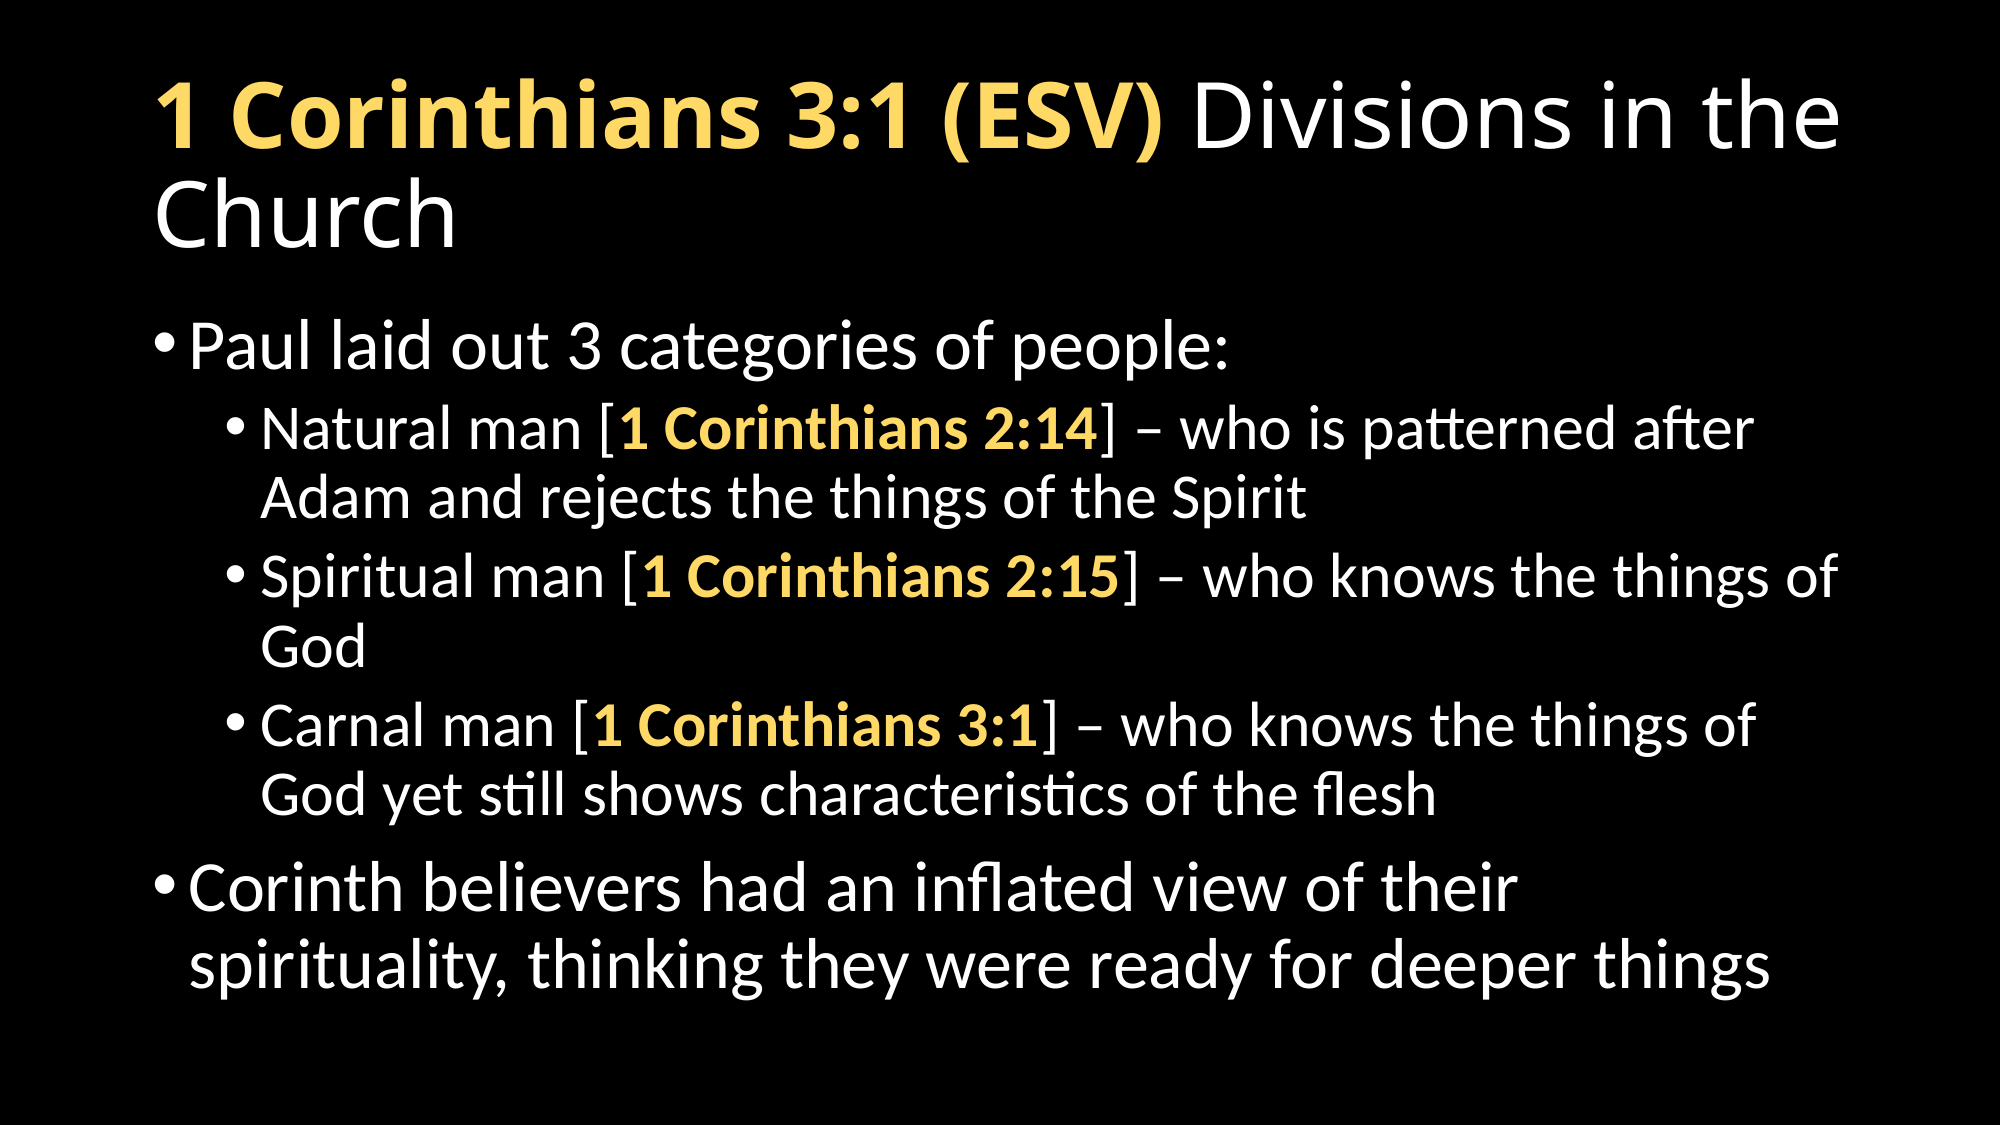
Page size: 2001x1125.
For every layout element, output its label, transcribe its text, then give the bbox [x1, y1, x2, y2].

list Paul laid out 3 categories of people: Natural man [1 Corinthians 2:14] – who is patterned after Adam and rejects the things of the Spirit Spiritual man [1 Corinthians 2:15] – who knows the things of God Carnal man [1 Corinthians 3:1] – who knows the things of God yet still shows characteristics of the flesh Corinth believers had an inflated view of their spirituality, thinking they were ready for deeper things [137, 299, 1863, 1014]
title 1 Corinthians 3:1 (ESV) Divisions in the Church [137, 59, 1863, 278]
